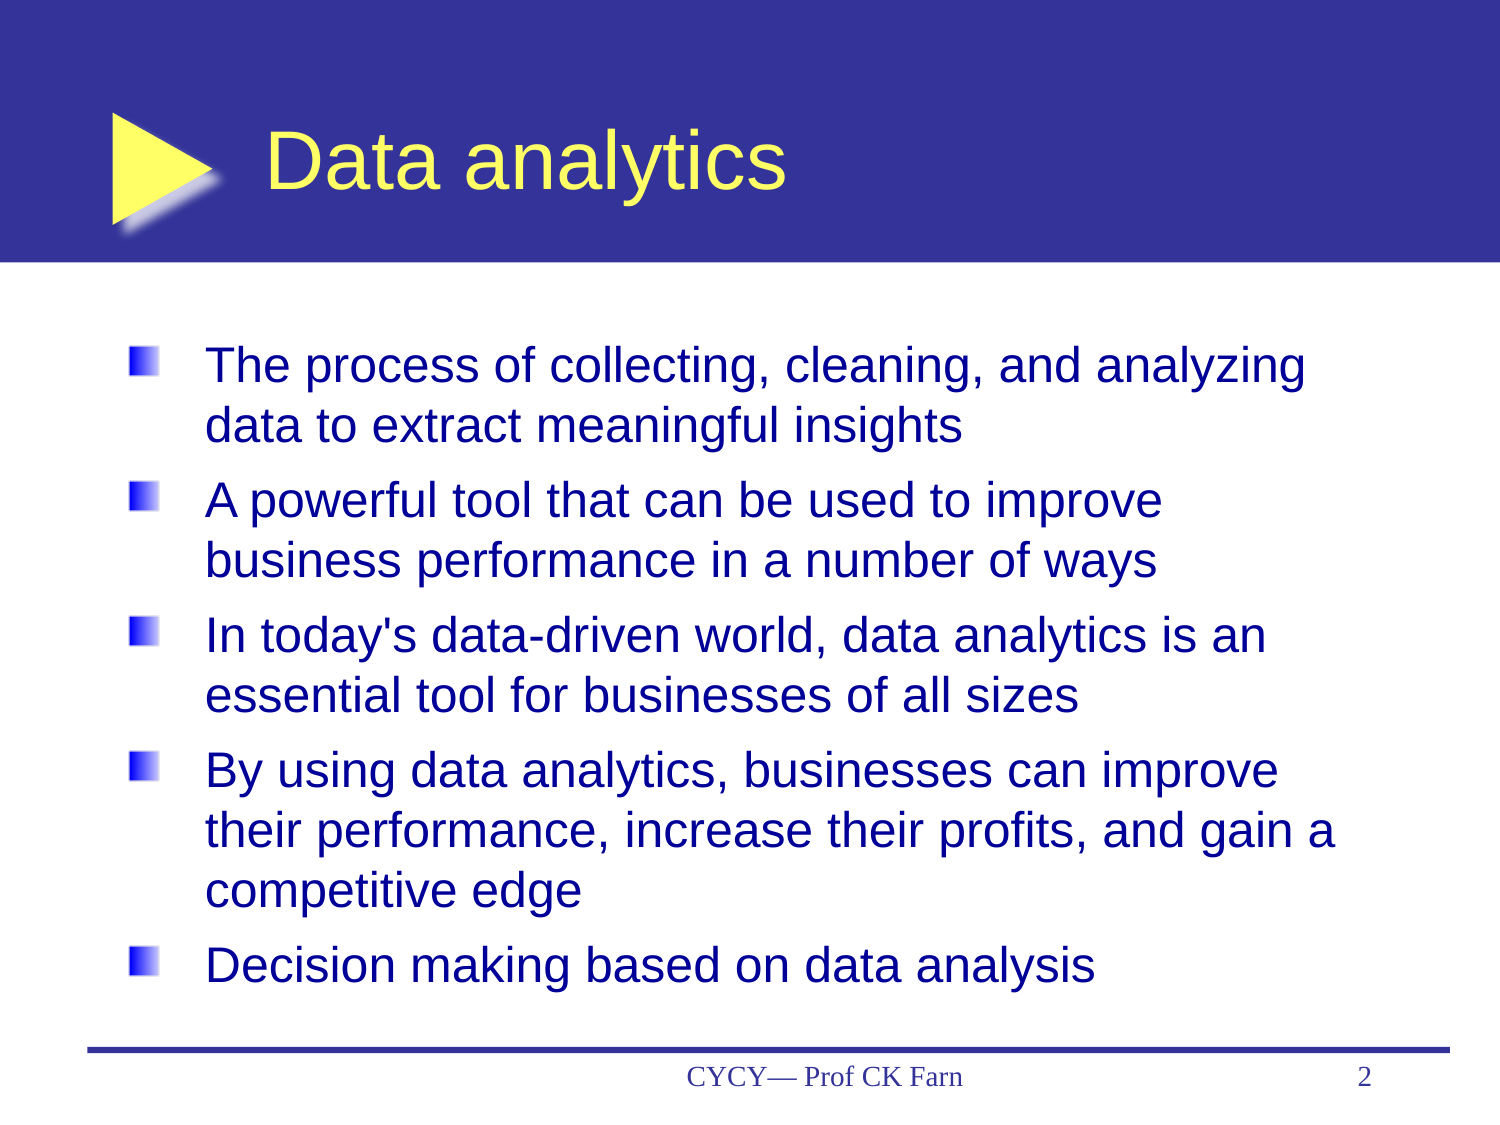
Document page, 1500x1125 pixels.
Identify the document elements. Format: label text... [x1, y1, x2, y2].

picture [127, 479, 163, 515]
slide_number 2 [1074, 1050, 1388, 1125]
picture [127, 749, 163, 785]
footer CYCY— Prof CK Farn [587, 1050, 1063, 1125]
list The process of collecting, cleaning, and analyzing data to extract meaningful insights A powerful tool that can be used to improve business performance in a number of ways In today's data-driven world, data analytics is an essential tool for businesses of all sizes By using data analytics, businesses can improve their performance, increase their profits, and gain a competitive edge Decision making based on data analysis [112, 324, 1388, 1000]
picture [127, 614, 163, 650]
picture [127, 344, 163, 380]
picture [127, 944, 163, 980]
title Data analytics [249, 62, 1388, 250]
